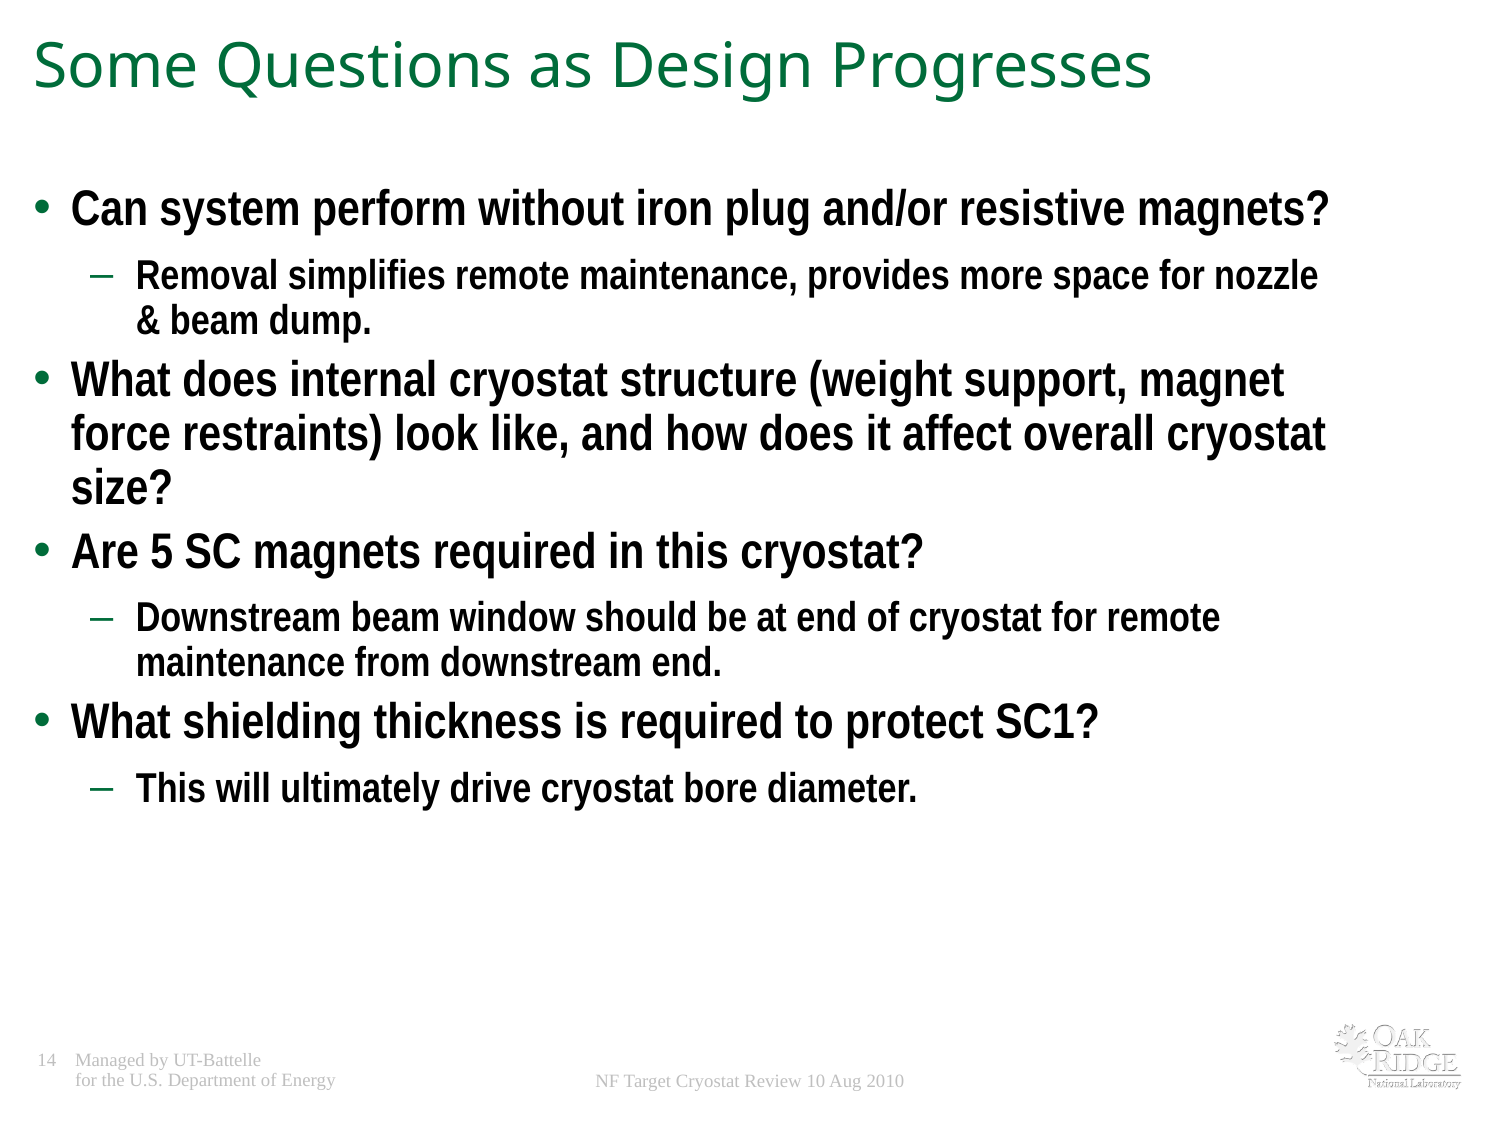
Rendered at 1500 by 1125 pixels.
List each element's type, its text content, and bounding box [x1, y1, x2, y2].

title Some Questions as Design Progresses [17, 28, 1369, 109]
picture [1325, 1018, 1472, 1094]
list Can system perform without iron plug and/or resistive magnets? Removal simplifies remote maintenance, provides more space for nozzle & beam dump. What does internal cryostat structure (weight support, magnet force restraints) look like, and how does it affect overall cryostat size? Are 5 SC magnets required in this cryostat? Downstream beam window should be at end of cryostat for remote maintenance from downstream end. What shielding thickness is required to protect SC1? This will ultimately drive cryostat bore diameter. [17, 174, 1369, 904]
